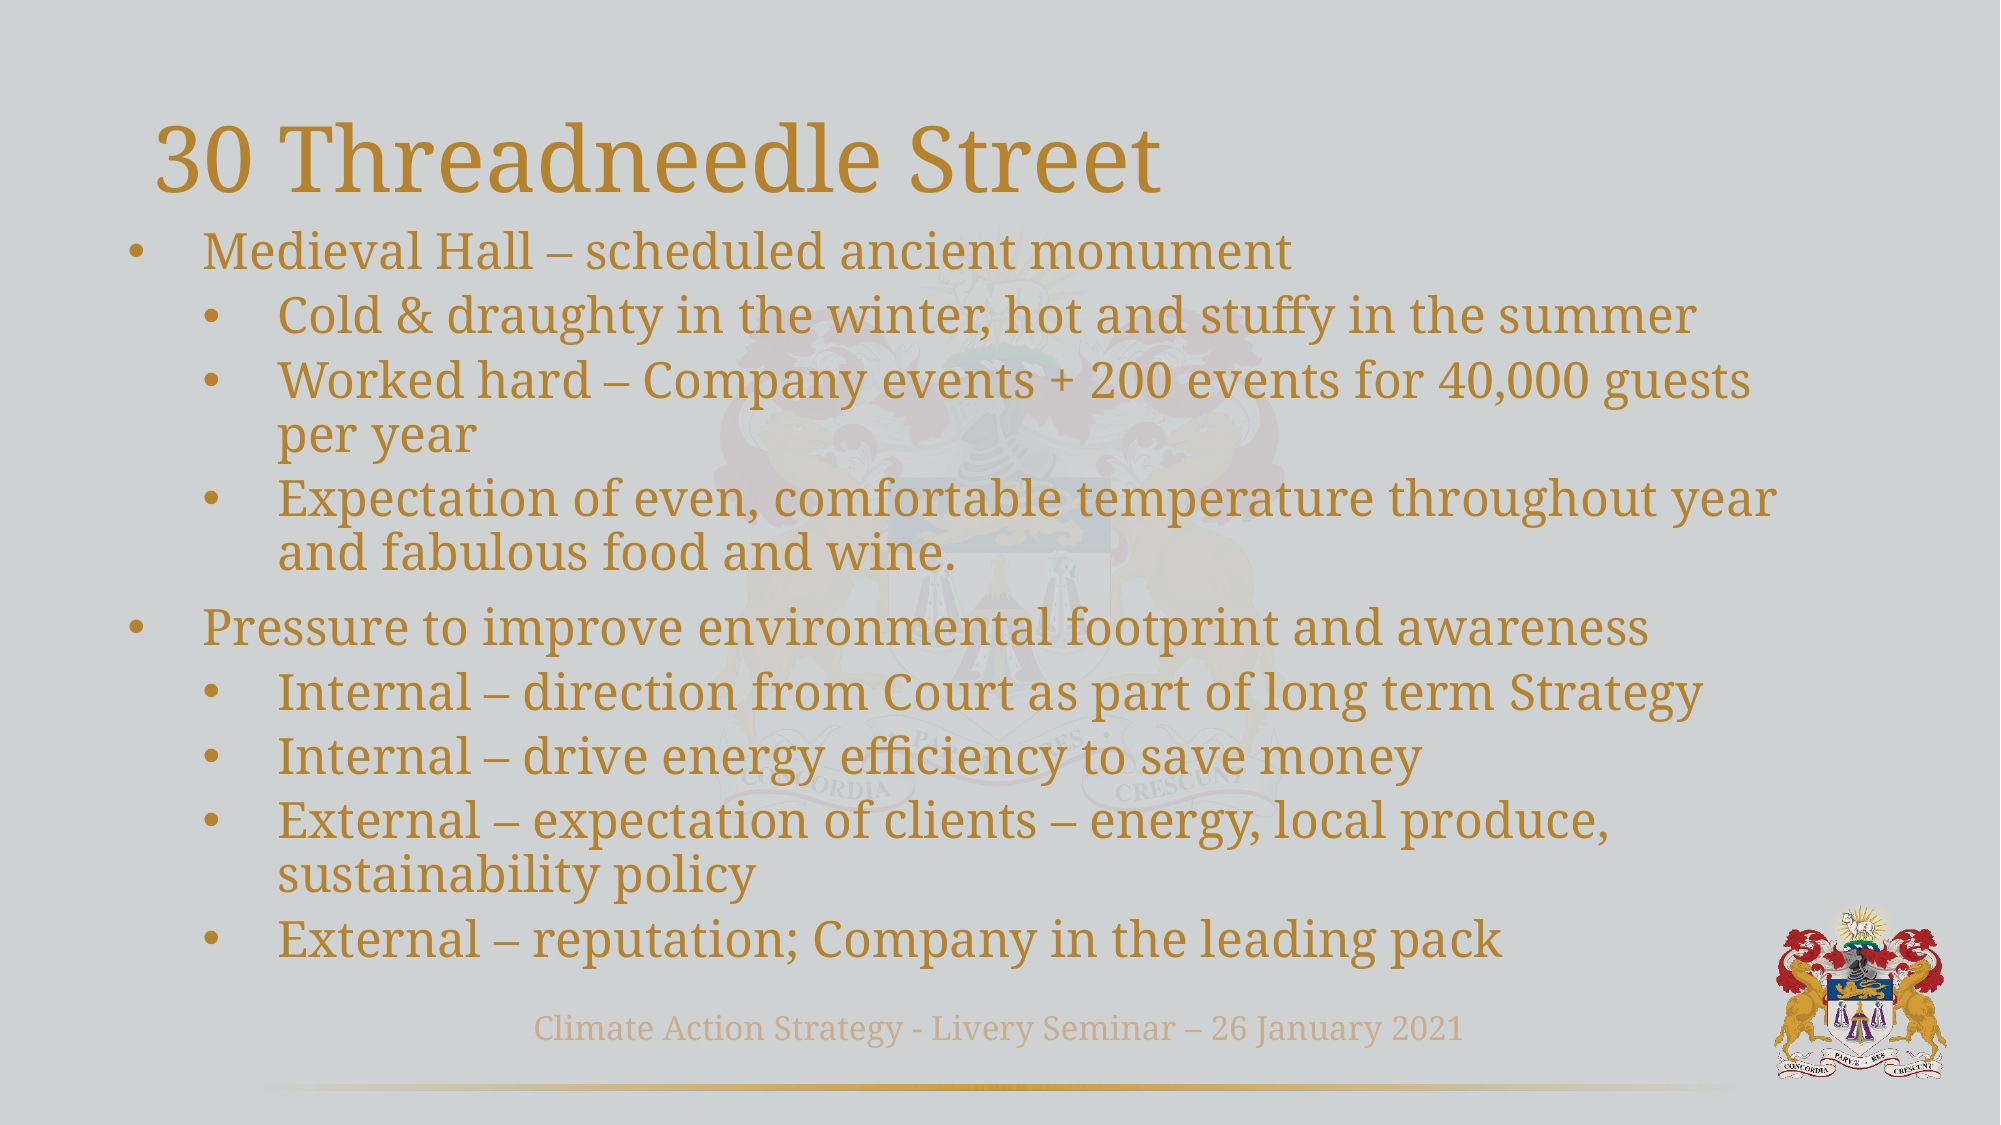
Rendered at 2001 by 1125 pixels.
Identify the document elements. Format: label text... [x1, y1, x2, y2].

title 30 Threadneedle Street [137, 54, 1863, 272]
list Medieval Hall – scheduled ancient monument Cold & draughty in the winter, hot and stuffy in the summer Worked hard – Company events + 200 events for 40,000 guests per year Expectation of even, comfortable temperature throughout year and fabulous food and wine. Pressure to improve environmental footprint and awareness Internal – direction from Court as part of long term Strategy Internal – drive energy efficiency to save money External – expectation of clients – energy, local produce, sustainability policy External – reputation; Company in the leading pack [112, 218, 1838, 986]
footer Climate Action Strategy - Livery Seminar – 26 January 2021 [469, 1014, 1531, 1075]
picture [0, 896, 2000, 1125]
